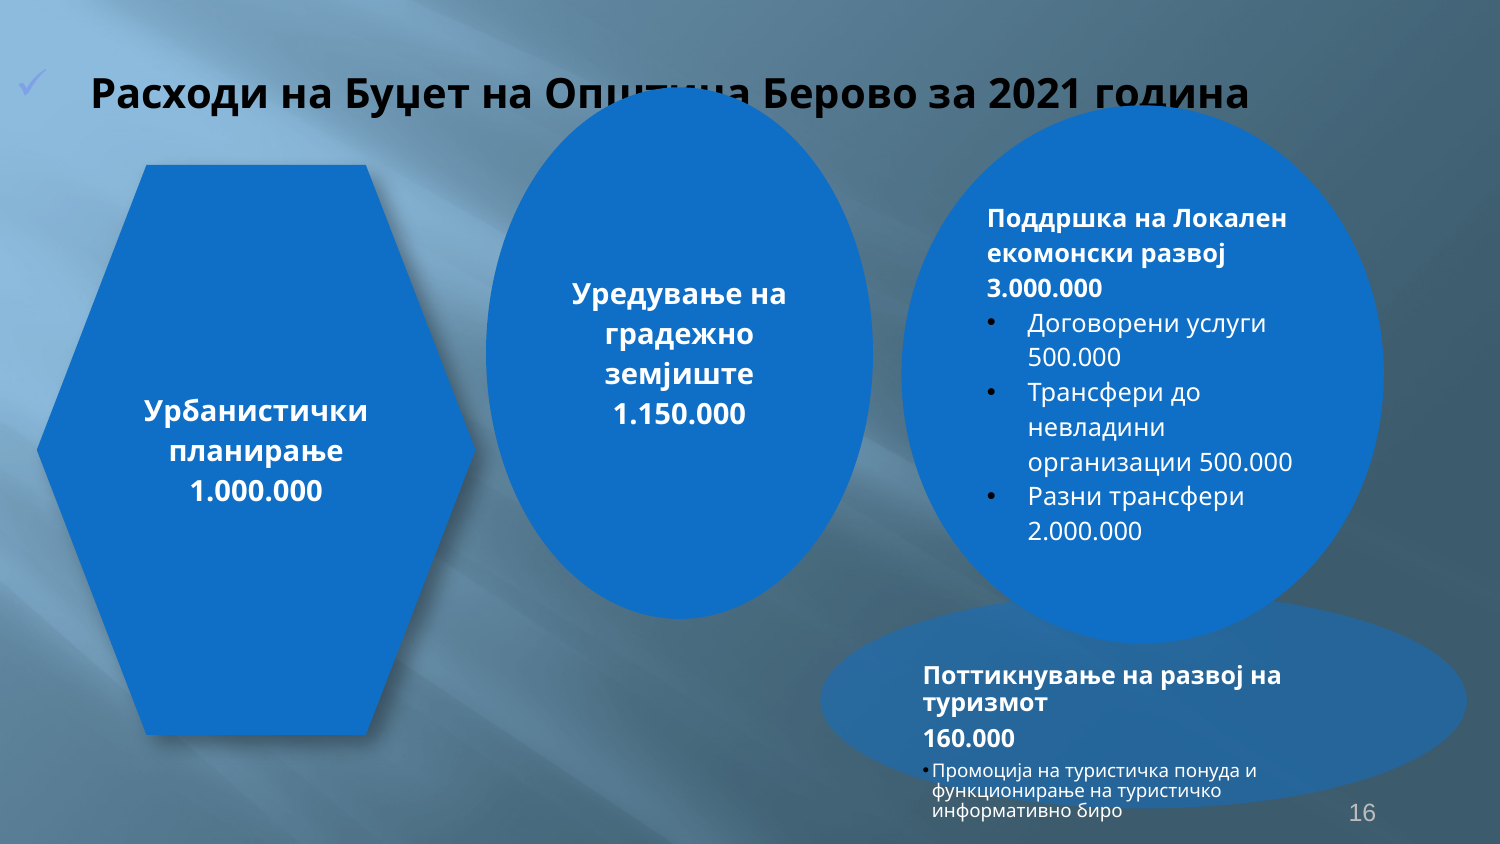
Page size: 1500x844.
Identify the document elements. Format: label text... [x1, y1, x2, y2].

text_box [906, 105, 1384, 591]
title Расходи на Буџет на Општина Берово за 2021 година [0, 46, 1374, 132]
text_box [725, 591, 1468, 809]
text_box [36, 164, 476, 736]
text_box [485, 87, 874, 620]
